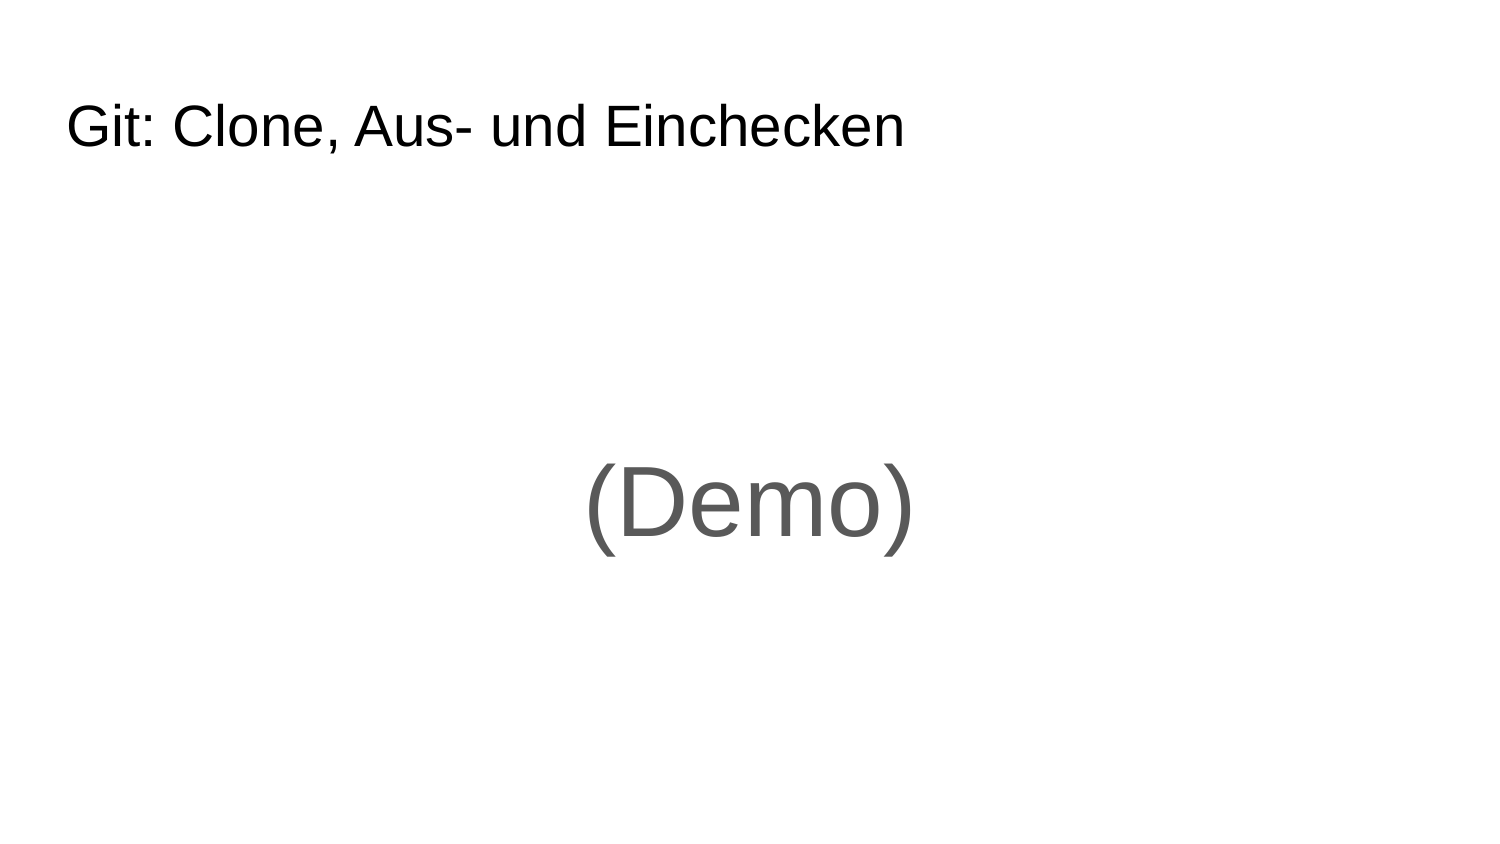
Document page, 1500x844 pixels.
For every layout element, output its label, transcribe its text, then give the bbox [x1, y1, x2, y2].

list (Demo) [51, 189, 1449, 813]
title Git: Clone, Aus- und Einchecken [51, 72, 1449, 167]
